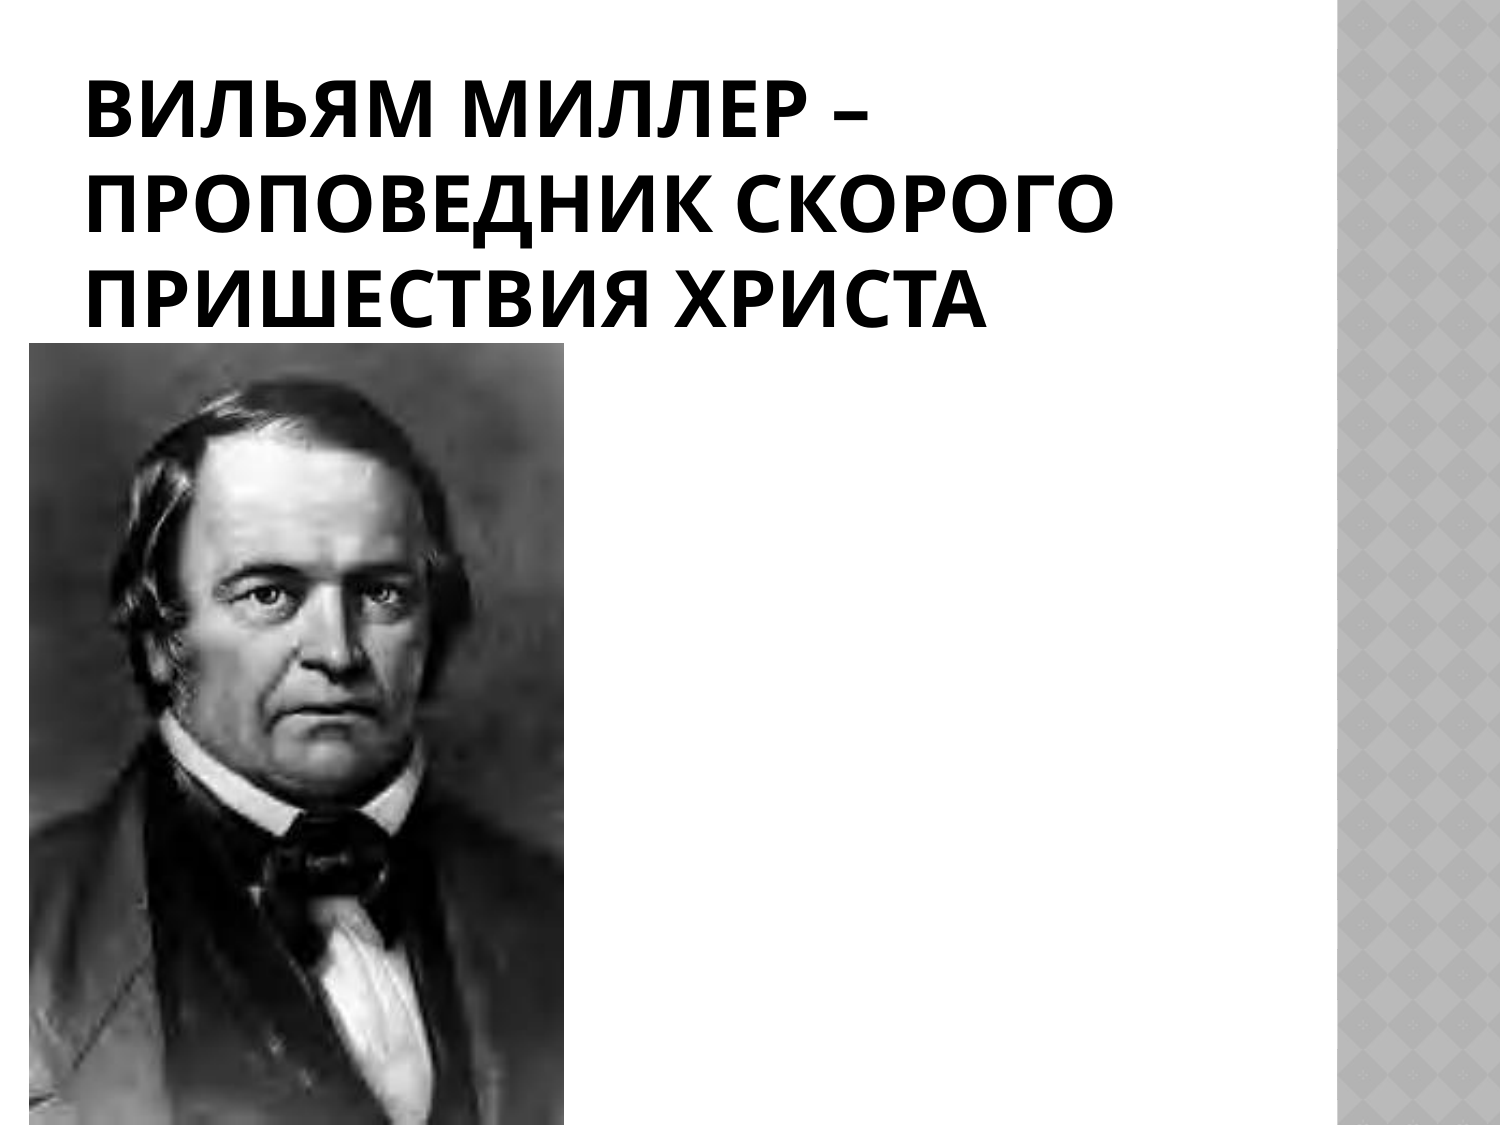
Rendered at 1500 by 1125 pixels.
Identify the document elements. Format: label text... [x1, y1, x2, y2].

picture [29, 343, 565, 1125]
title Вильям миллер – проповедник скорого пришествия Христа [75, 52, 1263, 344]
